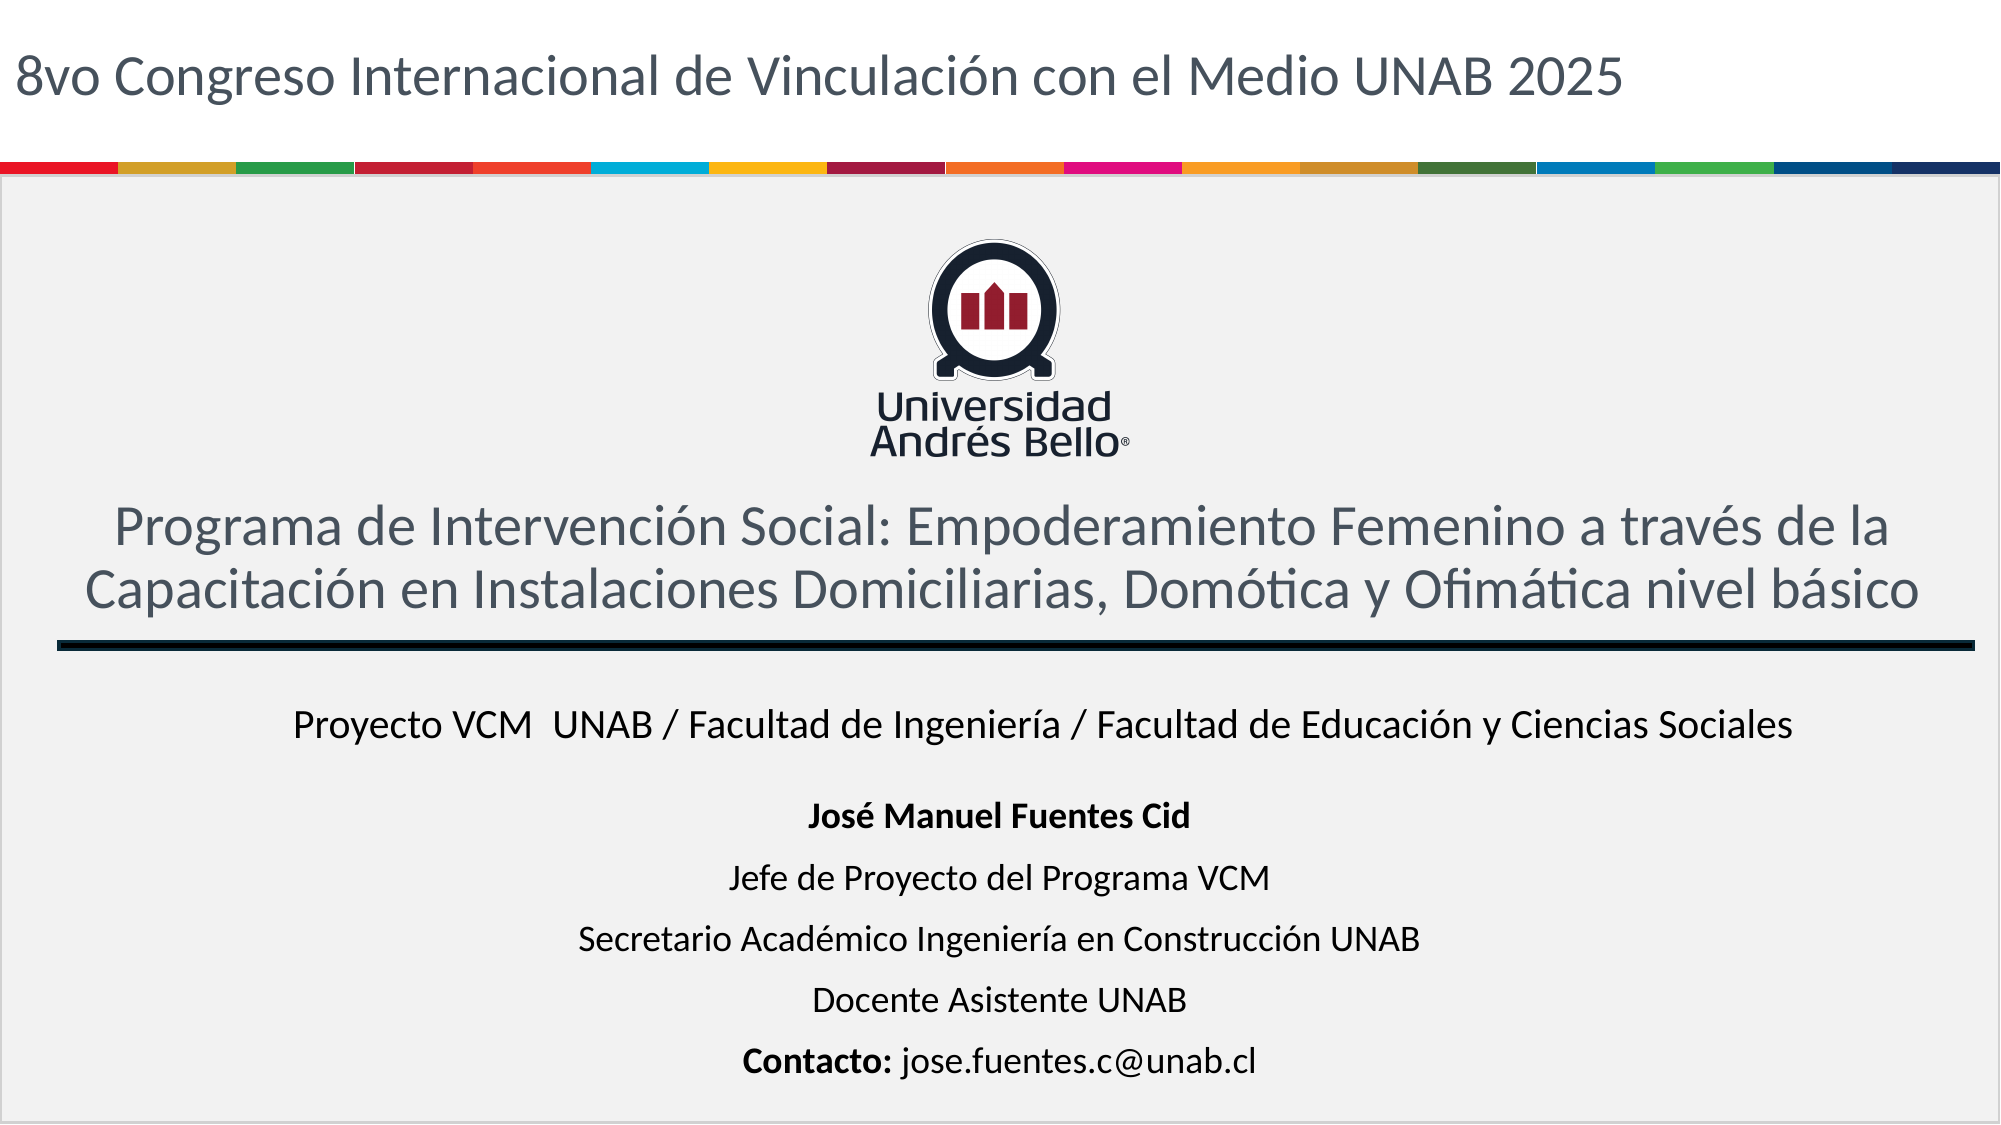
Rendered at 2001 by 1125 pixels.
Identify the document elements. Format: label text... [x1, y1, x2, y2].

text_box Proyecto VCM UNAB / Facultad de Ingeniería / Facultad de Educación y Ciencias Sociales [278, 695, 1834, 784]
text_box José Manuel Fuentes Cid Jefe de Proyecto del Programa VCM Secretario Académico Ingeniería en Construcción UNAB Docente Asistente UNAB Contacto: jose.fuentes.c@unab.cl [526, 788, 1474, 1076]
title 8vo Congreso Internacional de Vinculación con el Medio UNAB 2025 [0, 0, 2000, 155]
text_box [57, 640, 1975, 651]
text_box Programa de Intervención Social: Empoderamiento Femenino a través de la Capacitación en Instalaciones Domiciliarias, Domótica y Ofimática nivel básico [58, 413, 1947, 629]
picture [870, 238, 1130, 458]
text_box [0, 174, 2000, 1124]
